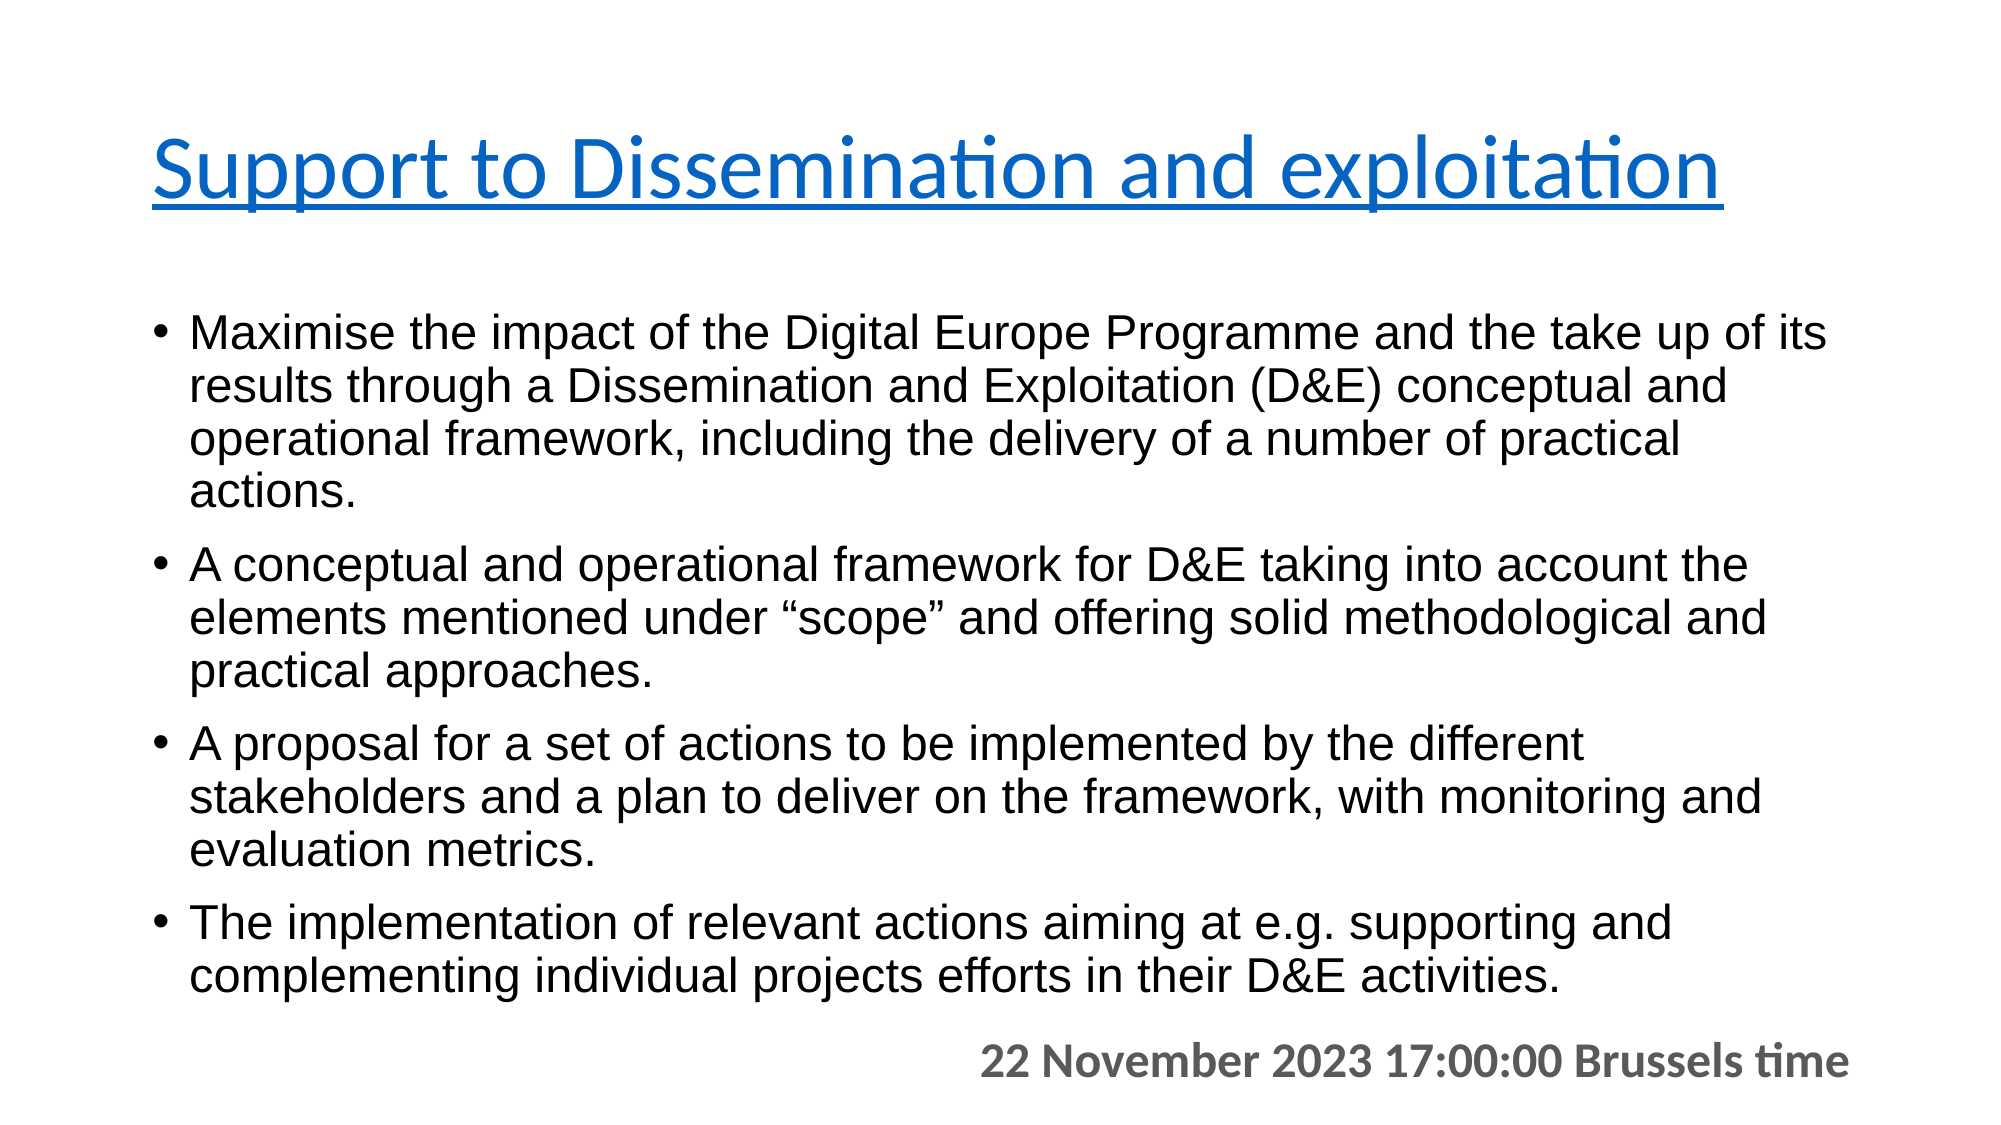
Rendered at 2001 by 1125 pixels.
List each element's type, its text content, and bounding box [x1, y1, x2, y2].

text_box 22 November 2023 17:00:00 Brussels time [964, 1020, 1866, 1095]
list Maximise the impact of the Digital Europe Programme and the take up of its results through a Dissemination and Exploitation (D&E) conceptual and operational framework, including the delivery of a number of practical actions. A conceptual and operational framework for D&E taking into account the elements mentioned under “scope” and offering solid methodological and practical approaches. A proposal for a set of actions to be implemented by the different stakeholders and a plan to deliver on the framework, with monitoring and evaluation metrics. The implementation of relevant actions aiming at e.g. supporting and complementing individual projects efforts in their D&E activities. [137, 299, 1863, 1014]
title Support to Dissemination and exploitation [137, 59, 1863, 278]
